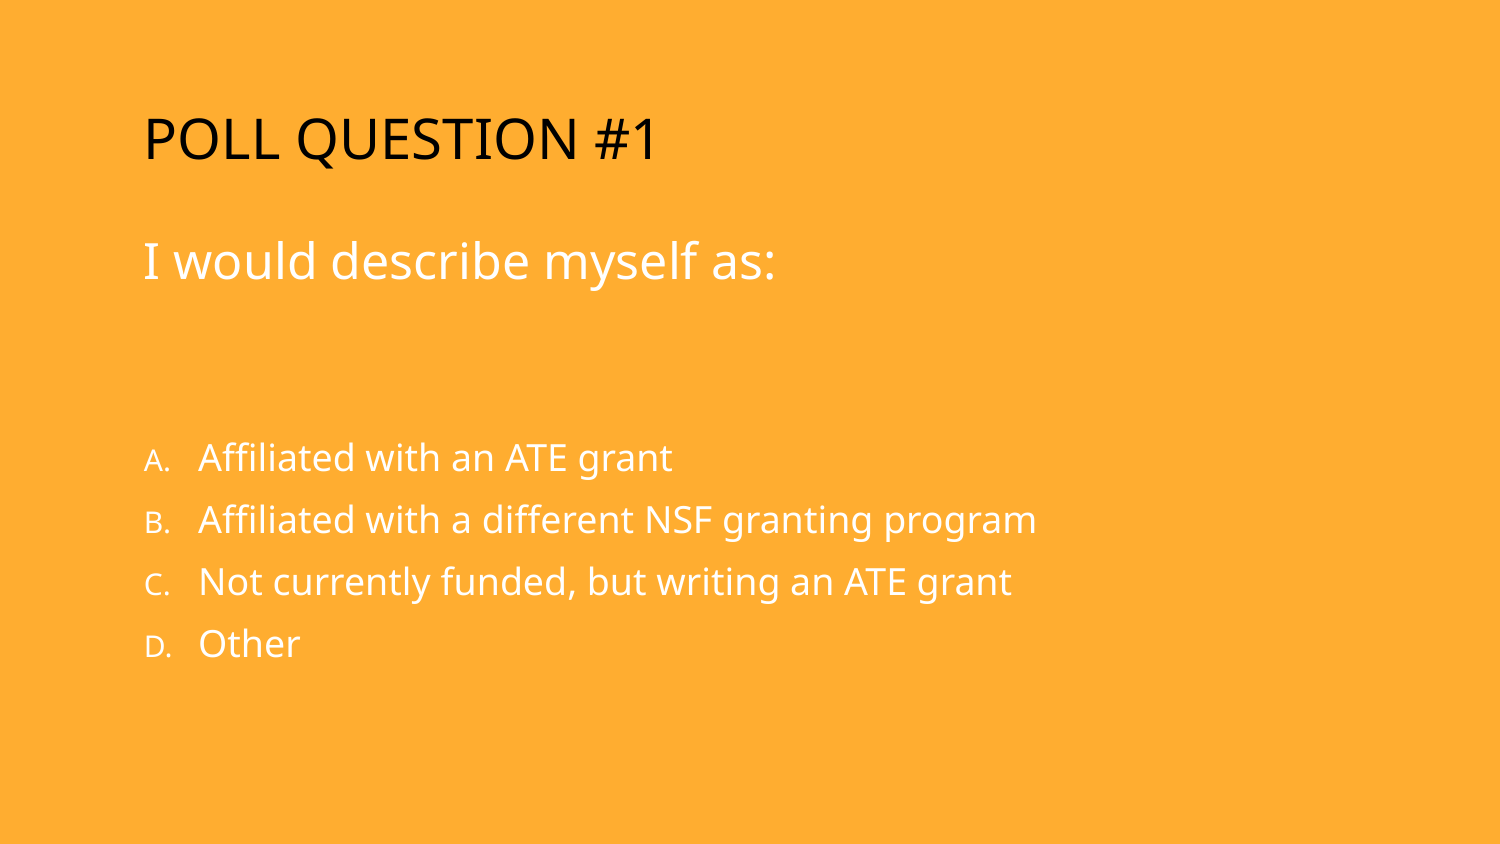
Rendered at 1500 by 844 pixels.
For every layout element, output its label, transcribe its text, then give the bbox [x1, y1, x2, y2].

title Poll Question #1 [128, 94, 742, 179]
list Affiliated with an ATE grant Affiliated with a different NSF granting program Not currently funded, but writing an ATE grant Other [128, 333, 1111, 766]
text_box I would describe myself as: [128, 226, 913, 299]
